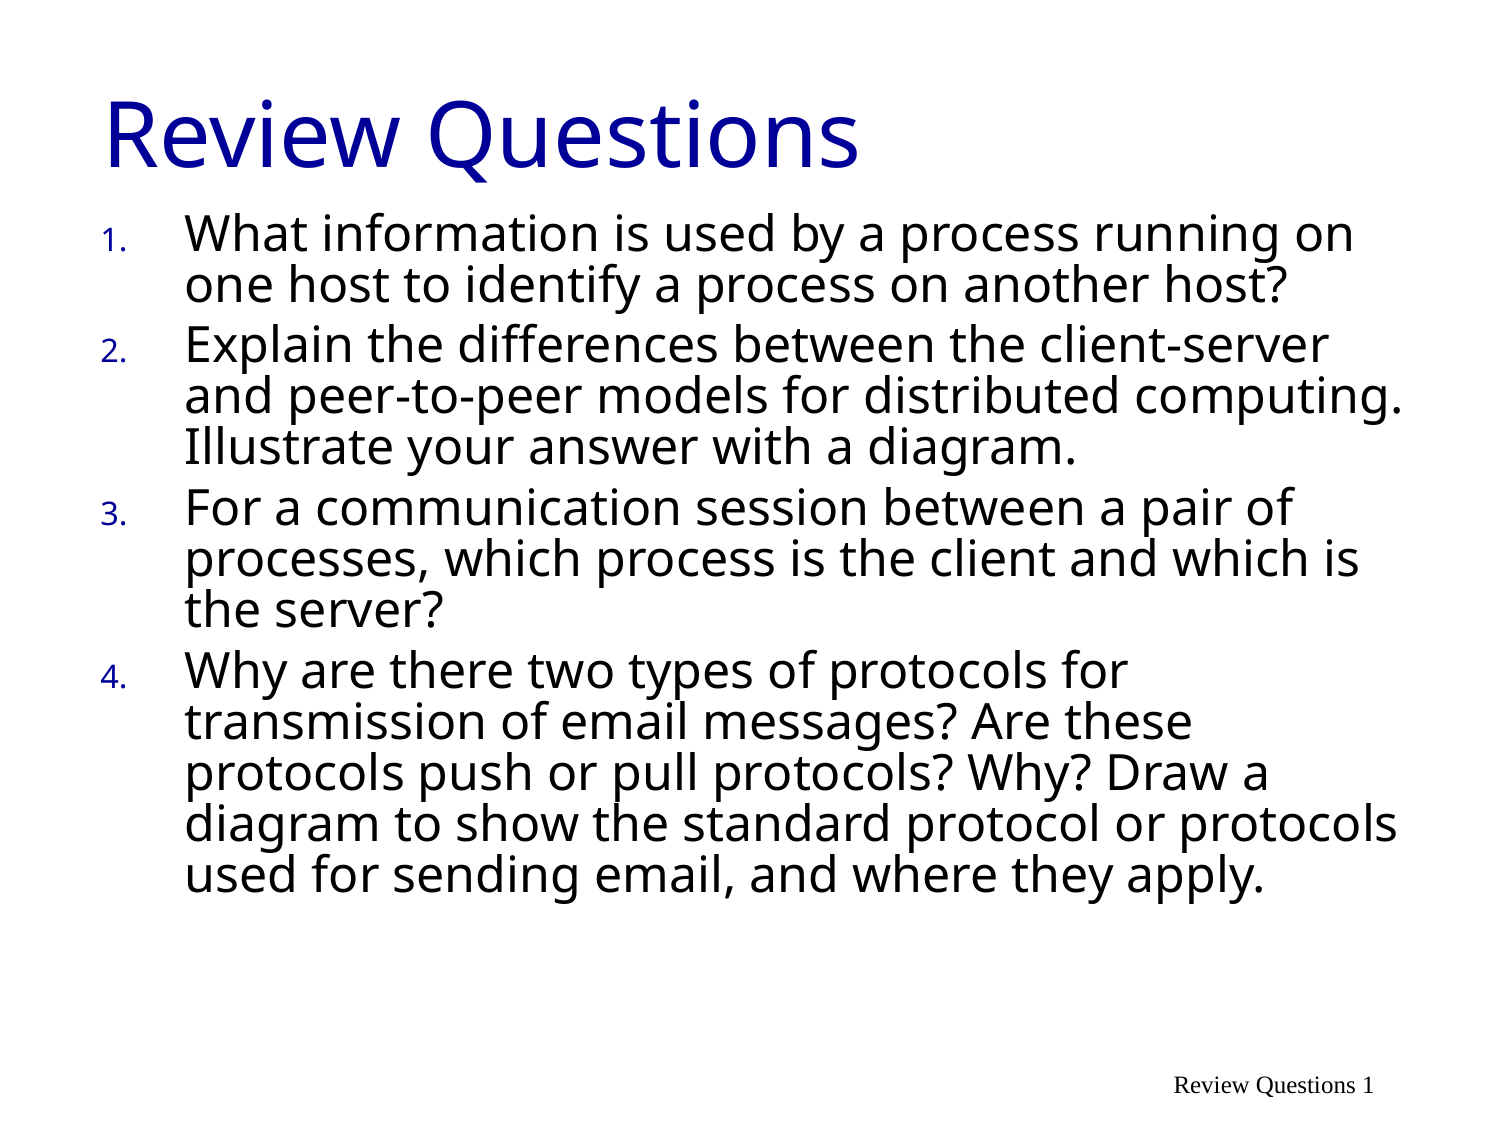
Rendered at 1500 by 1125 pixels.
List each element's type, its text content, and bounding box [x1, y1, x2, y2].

list What information is used by a process running on one host to identify a process on another host? Explain the differences between the client-server and peer-to-peer models for distributed computing. Illustrate your answer with a diagram. For a communication session between a pair of processes, which process is the client and which is the server? Why are there two types of protocols for transmission of email messages? Are these protocols push or pull protocols? Why? Draw a diagram to show the standard protocol or protocols used for sending email, and where they apply. [85, 202, 1442, 1014]
footer Review Questions 1 [914, 1060, 1391, 1109]
title Review Questions [87, 37, 1363, 202]
